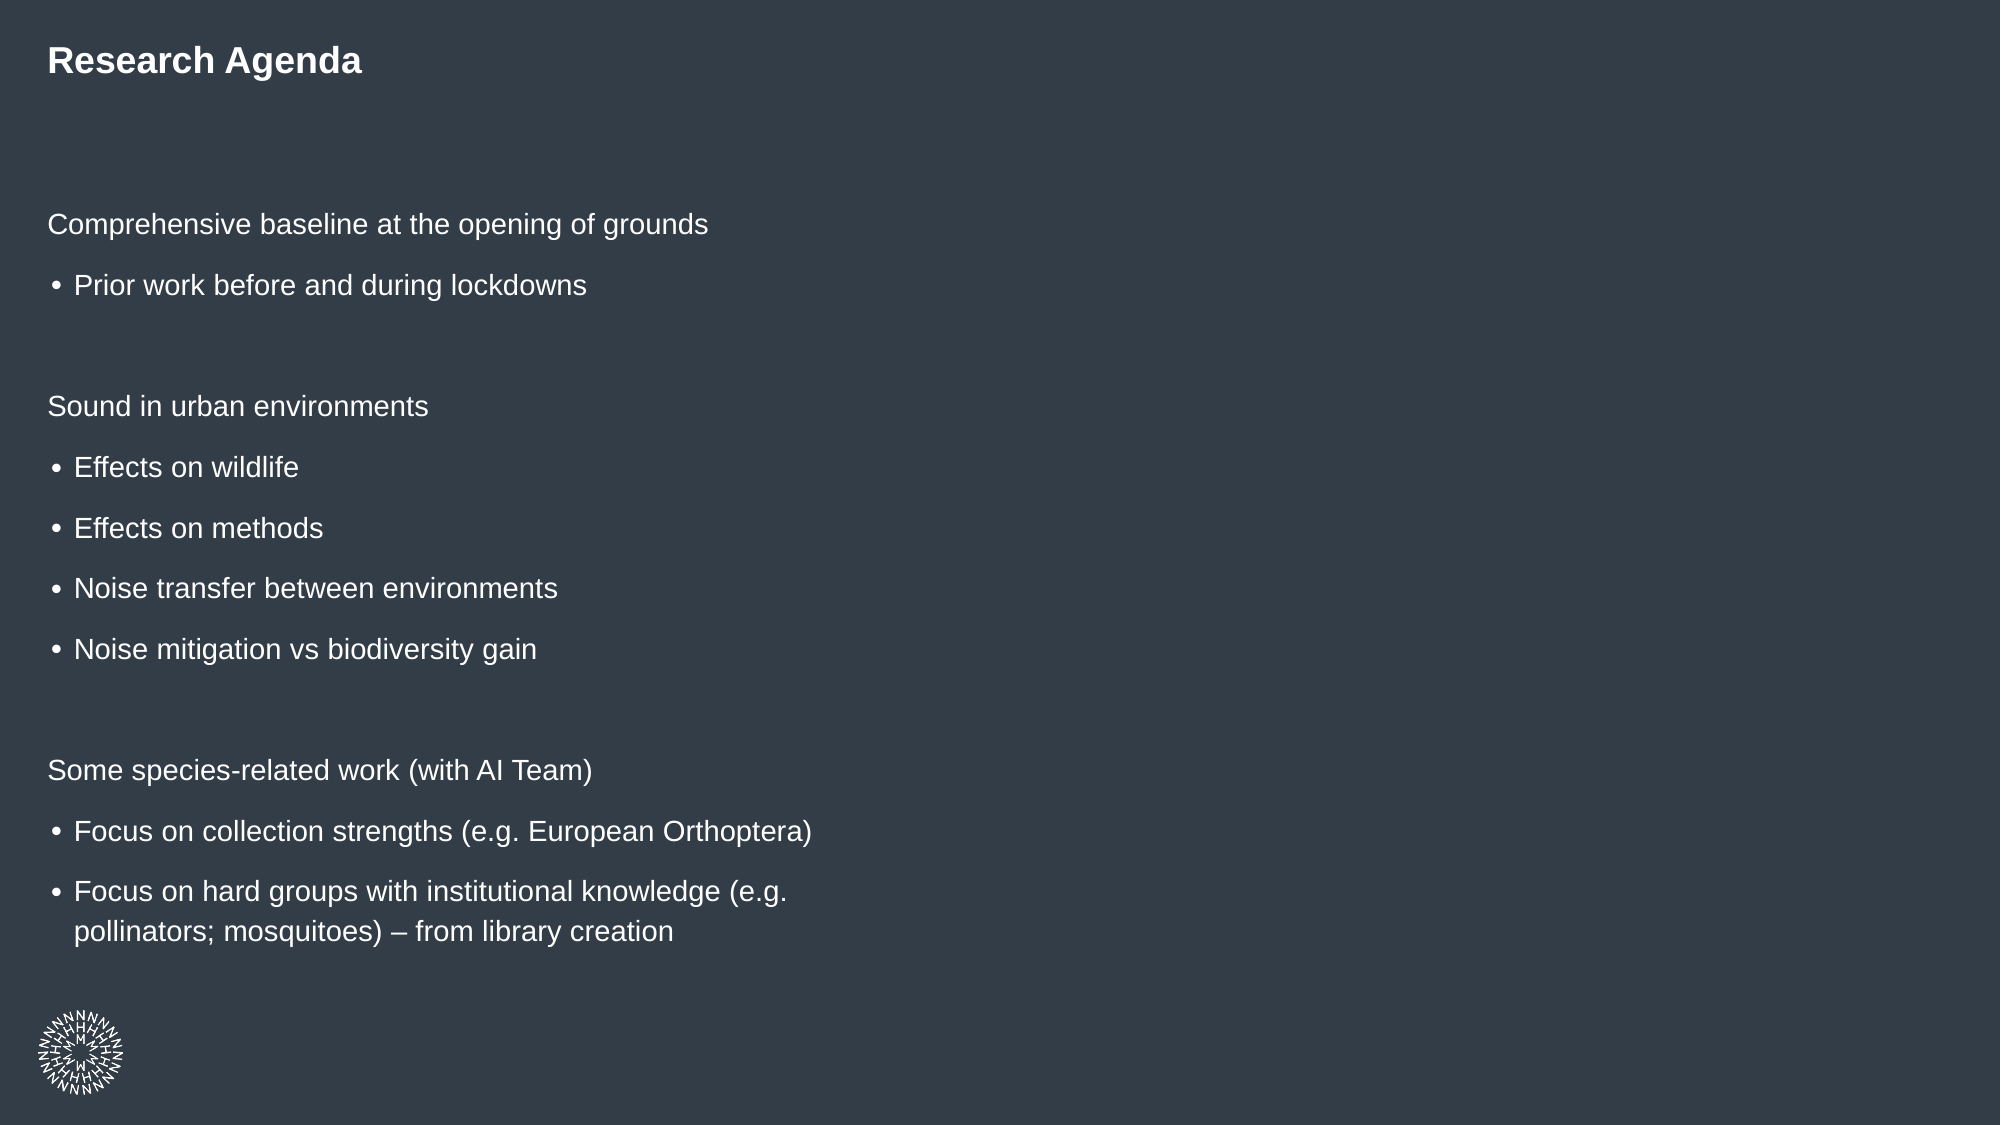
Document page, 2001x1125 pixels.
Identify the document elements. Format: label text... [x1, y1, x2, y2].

picture [38, 1010, 123, 1095]
list Comprehensive baseline at the opening of grounds Prior work before and during lockdowns Sound in urban environments Effects on wildlife Effects on methods Noise transfer between environments Noise mitigation vs biodiversity gain Some species-related work (with AI Team) Focus on collection strengths (e.g. European Orthoptera) Focus on hard groups with institutional knowledge (e.g. pollinators; mosquitoes) – from library creation [47, 200, 934, 970]
title Research Agenda [47, 41, 934, 83]
